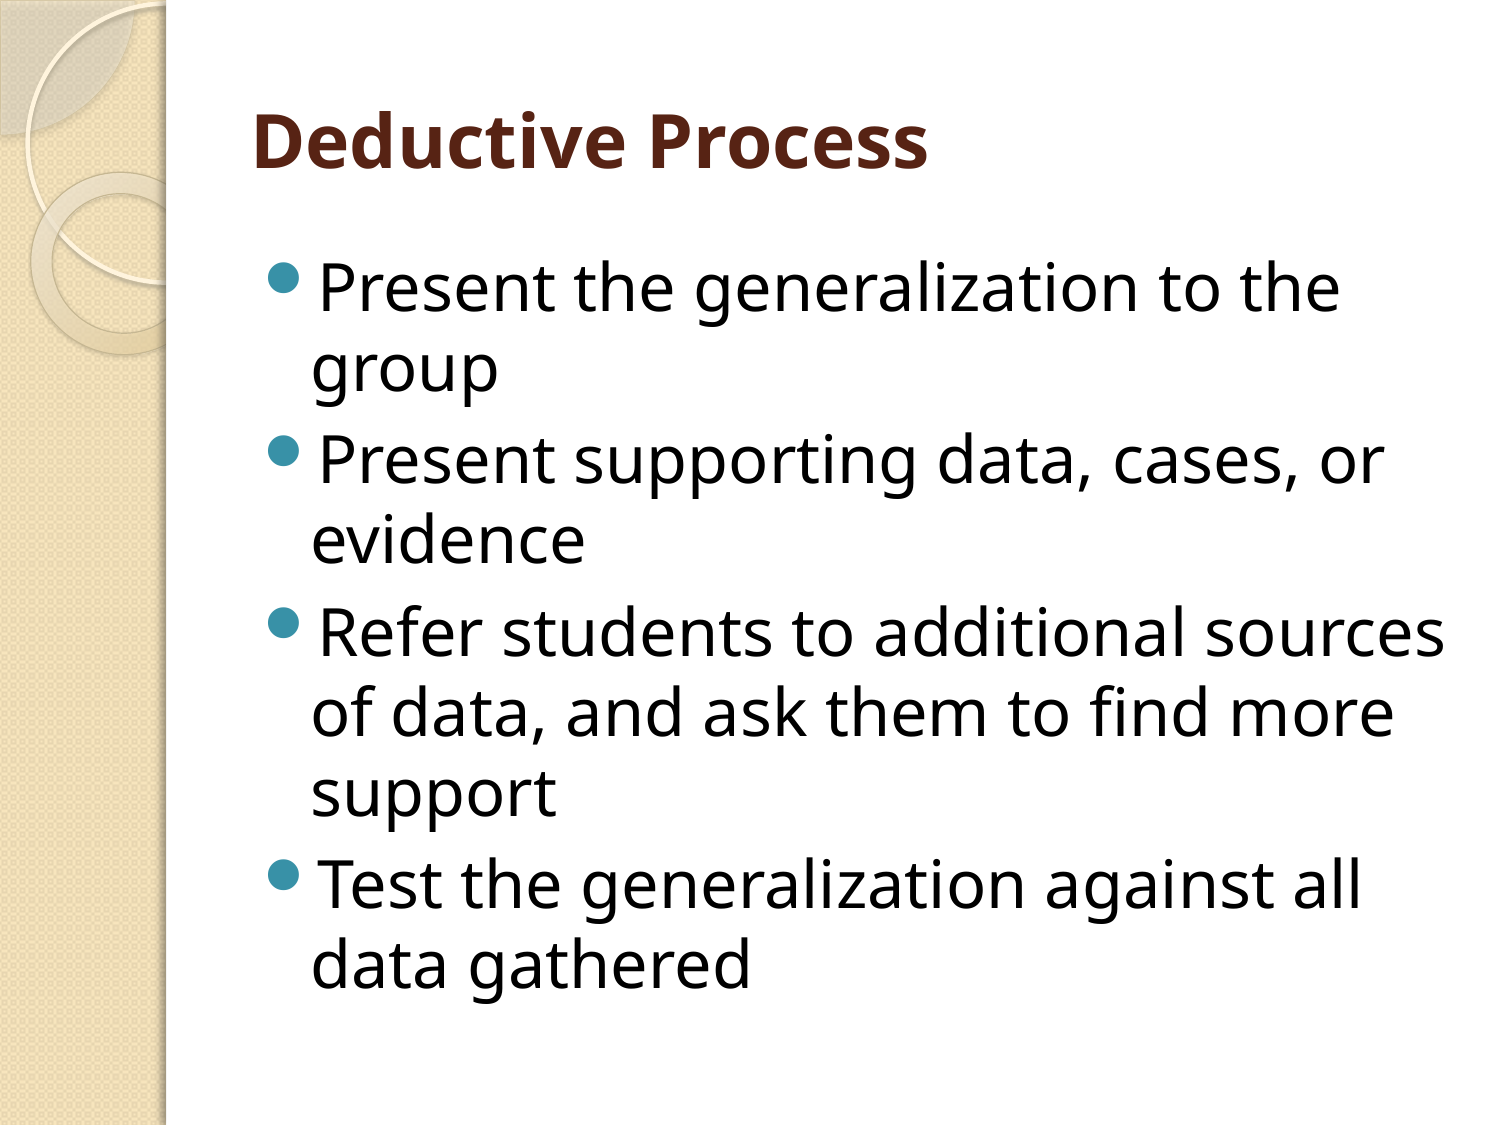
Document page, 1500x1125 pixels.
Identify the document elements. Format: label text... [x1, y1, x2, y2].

title Deductive Process [235, 45, 1466, 233]
list Present the generalization to the group Present supporting data, cases, or evidence Refer students to additional sources of data, and ask them to find more support Test the generalization against all data gathered [235, 237, 1466, 1025]
